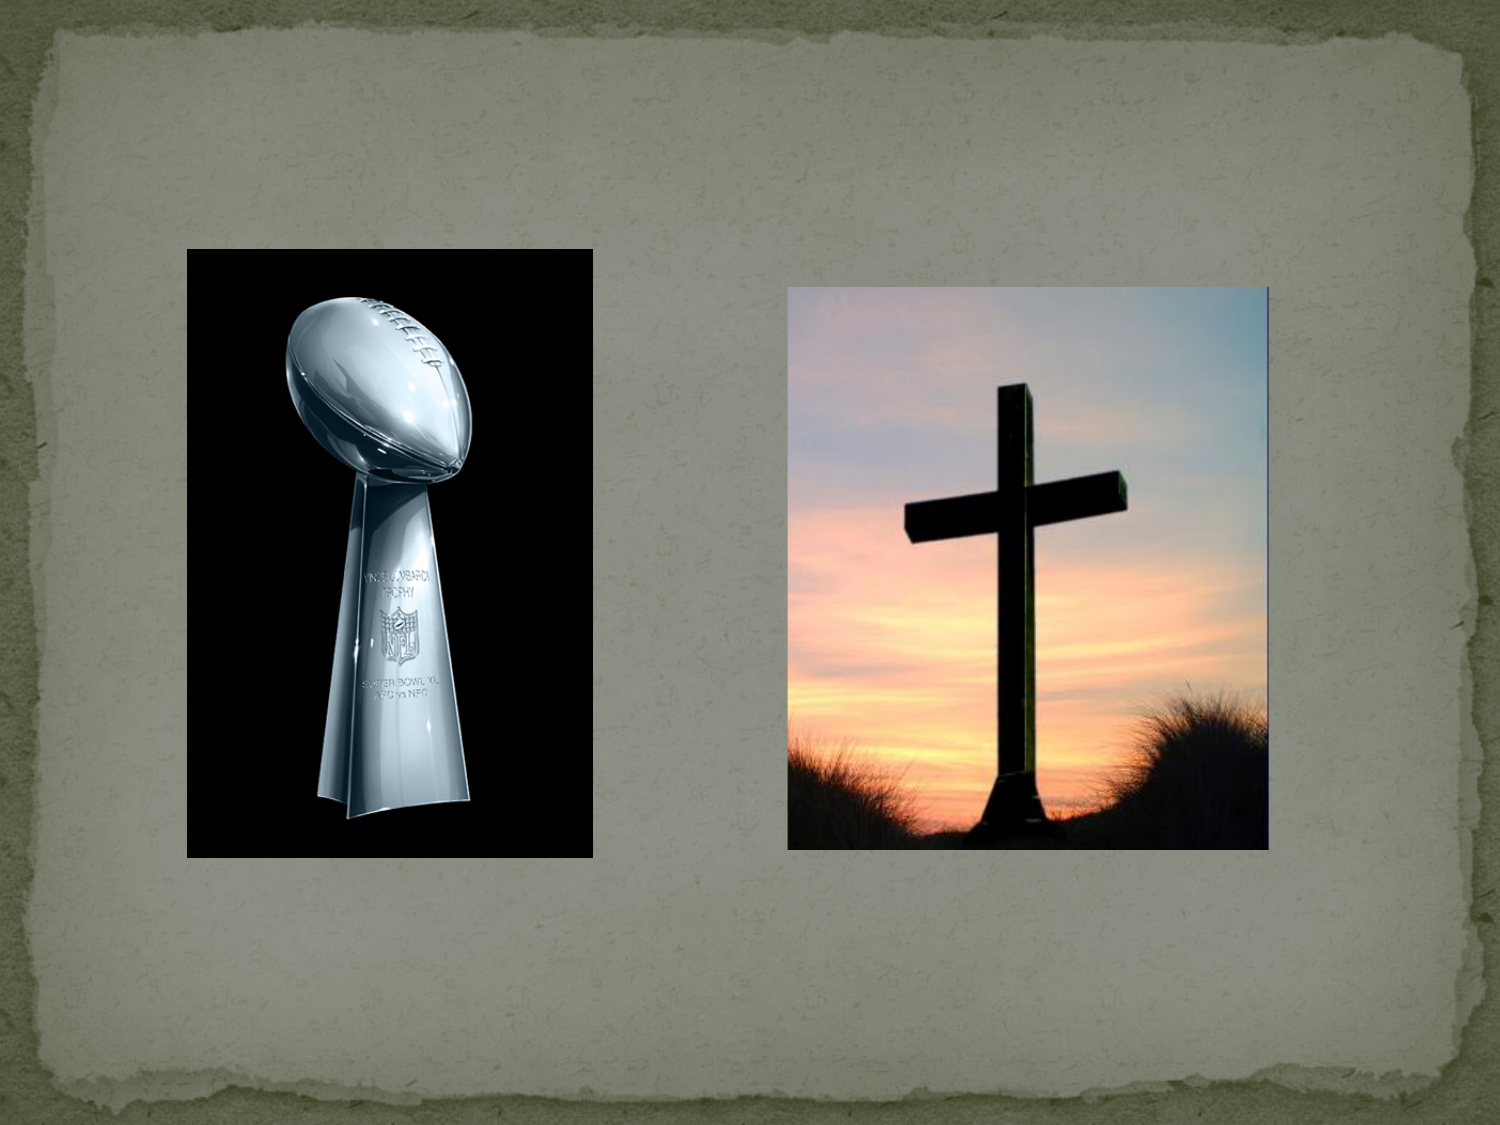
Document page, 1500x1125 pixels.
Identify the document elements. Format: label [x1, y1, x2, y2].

picture [187, 249, 593, 858]
picture [787, 287, 1269, 850]
